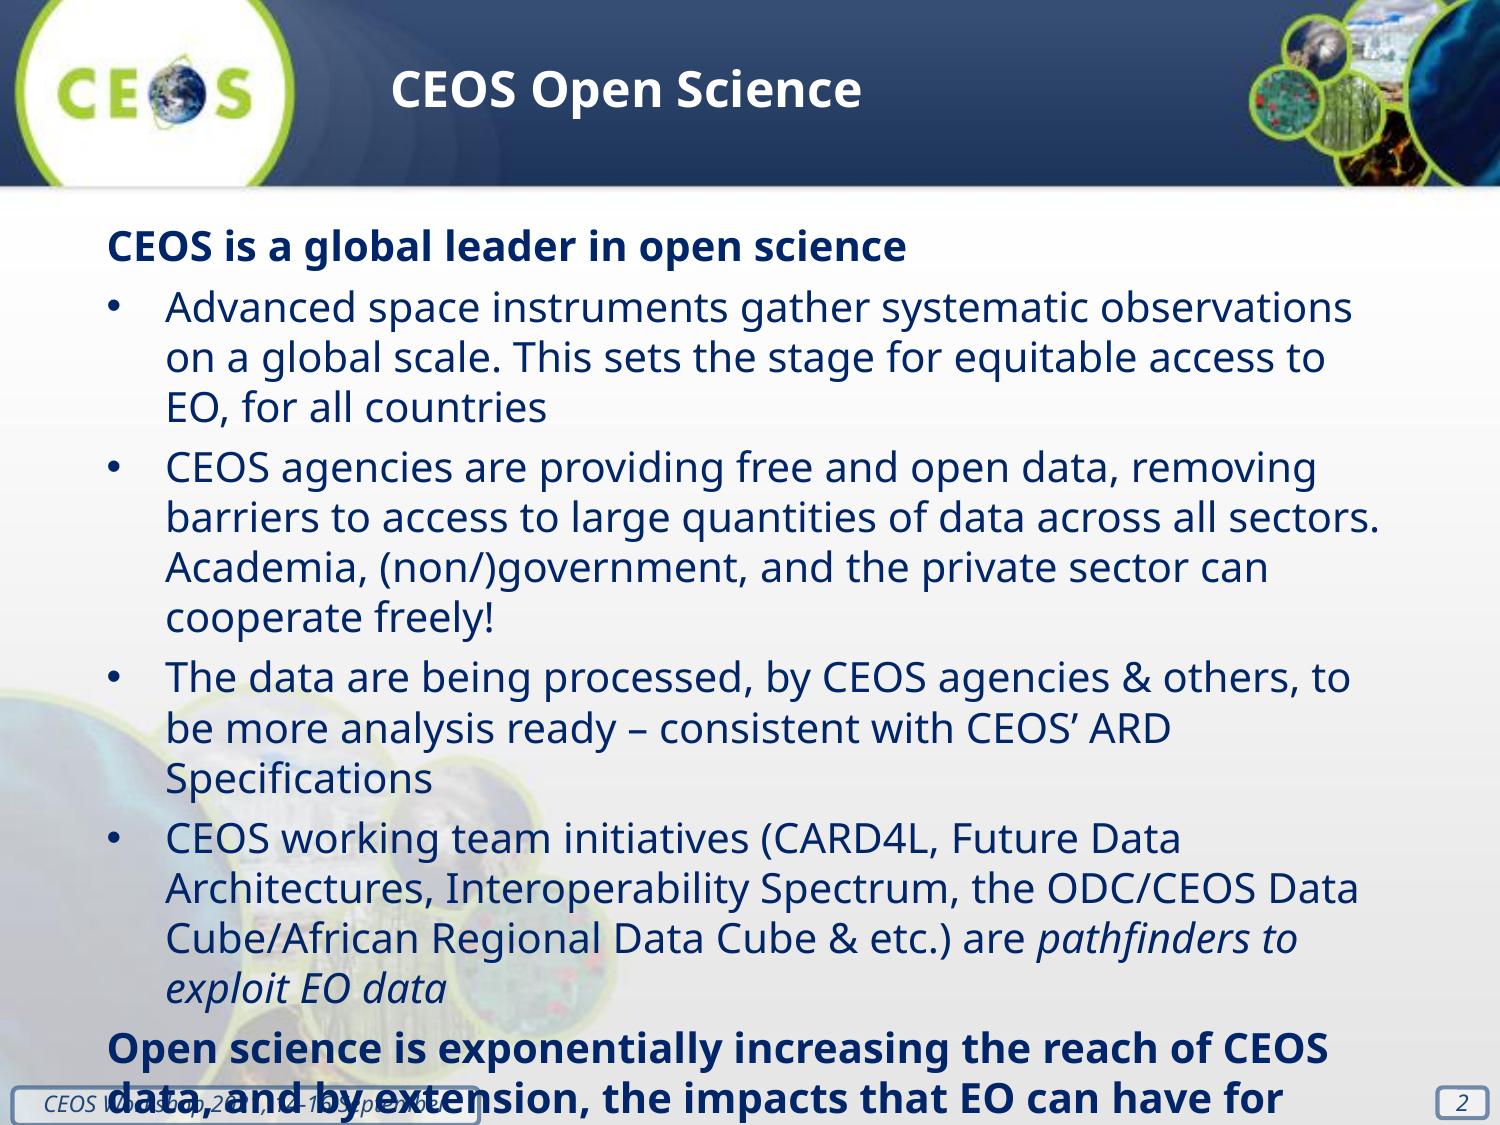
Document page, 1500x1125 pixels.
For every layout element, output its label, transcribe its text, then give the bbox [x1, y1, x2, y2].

slide_number ‹#› [1435, 1085, 1490, 1121]
list CEOS is a global leader in open science Advanced space instruments gather systematic observations on a global scale. This sets the stage for equitable access to EO, for all countries CEOS agencies are providing free and open data, removing barriers to access to large quantities of data across all sectors. Academia, (non/)government, and the private sector can cooperate freely! The data are being processed, by CEOS agencies & others, to be more analysis ready – consistent with CEOS’ ARD Specifications CEOS working team initiatives (CARD4L, Future Data Architectures, Interoperability Spectrum, the ODC/CEOS Data Cube/African Regional Data Cube & etc.) are pathfinders to exploit EO data Open science is exponentially increasing the reach of CEOS data, and by extension, the impacts that EO can have for society [75, 212, 1413, 1077]
list CEOS Open Science [337, 50, 1219, 138]
picture [0, 0, 1500, 1125]
